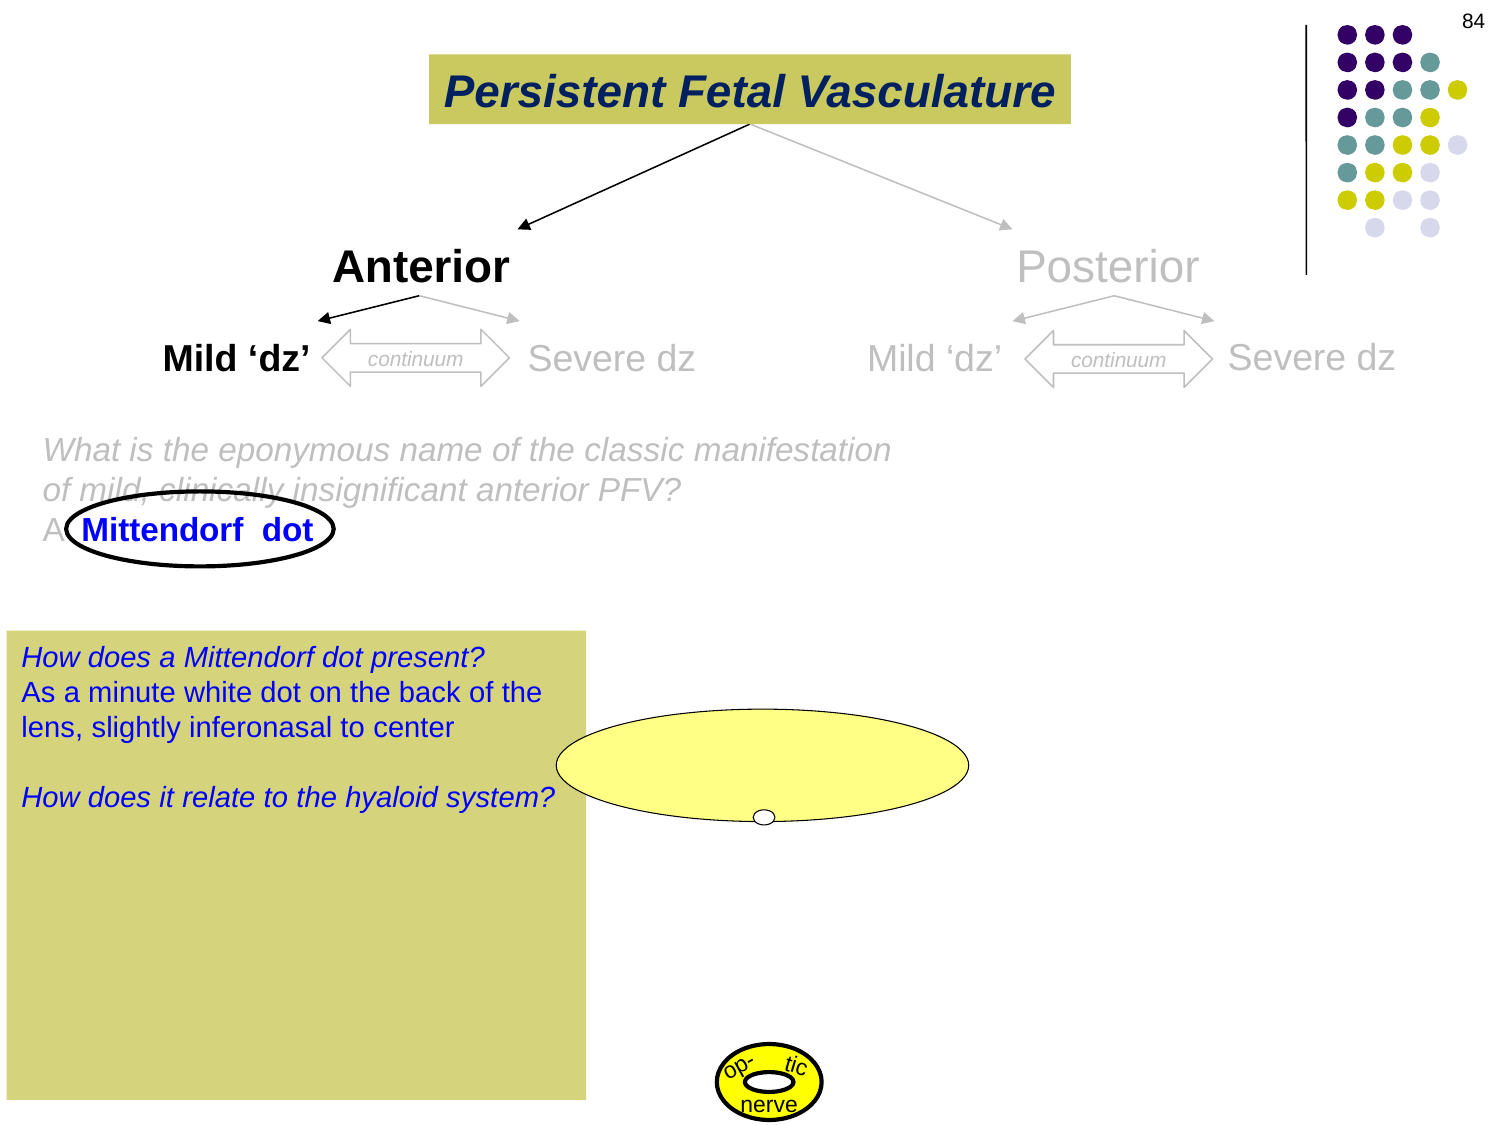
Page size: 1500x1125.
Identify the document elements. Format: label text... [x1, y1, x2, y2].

text_box Posterior [1001, 229, 1215, 299]
text_box continuum [319, 329, 512, 389]
text_box Persistent Fetal Vasculature [429, 54, 1071, 125]
text_box [64, 489, 336, 569]
text_box How does a Mittendorf dot present? As a minute white dot on the back of the lens, slightly inferonasal to center How does it relate to the hyaloid system? It is a vestige of the attachment of the hyaloid artery to the back of the lens Is it common? Very Is it visually/medically significant? Never [6, 630, 587, 1100]
text_box op- [700, 1030, 771, 1098]
text_box Anterior [317, 229, 526, 299]
text_box [751, 807, 777, 828]
text_box Mild ‘dz’ [852, 326, 1017, 387]
text_box continuum [1022, 329, 1215, 390]
text_box Severe dz [1212, 325, 1412, 386]
text_box What is the eponymous name of the classic manifestation of mild, clinically insignificant anterior PFV? A Mittendorf dot [27, 420, 911, 556]
text_box [813, 1074, 824, 1106]
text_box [317, 295, 520, 322]
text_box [517, 124, 749, 230]
text_box [716, 1092, 725, 1106]
text_box Mild ‘dz’ [147, 326, 326, 387]
text_box nerve [725, 1082, 813, 1125]
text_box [1012, 295, 1215, 322]
text_box [554, 707, 971, 824]
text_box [749, 124, 1013, 230]
text_box [763, 1041, 776, 1056]
slide_number 84 [1149, 0, 1500, 75]
text_box tic [765, 1036, 829, 1093]
text_box Severe dz [513, 326, 712, 387]
